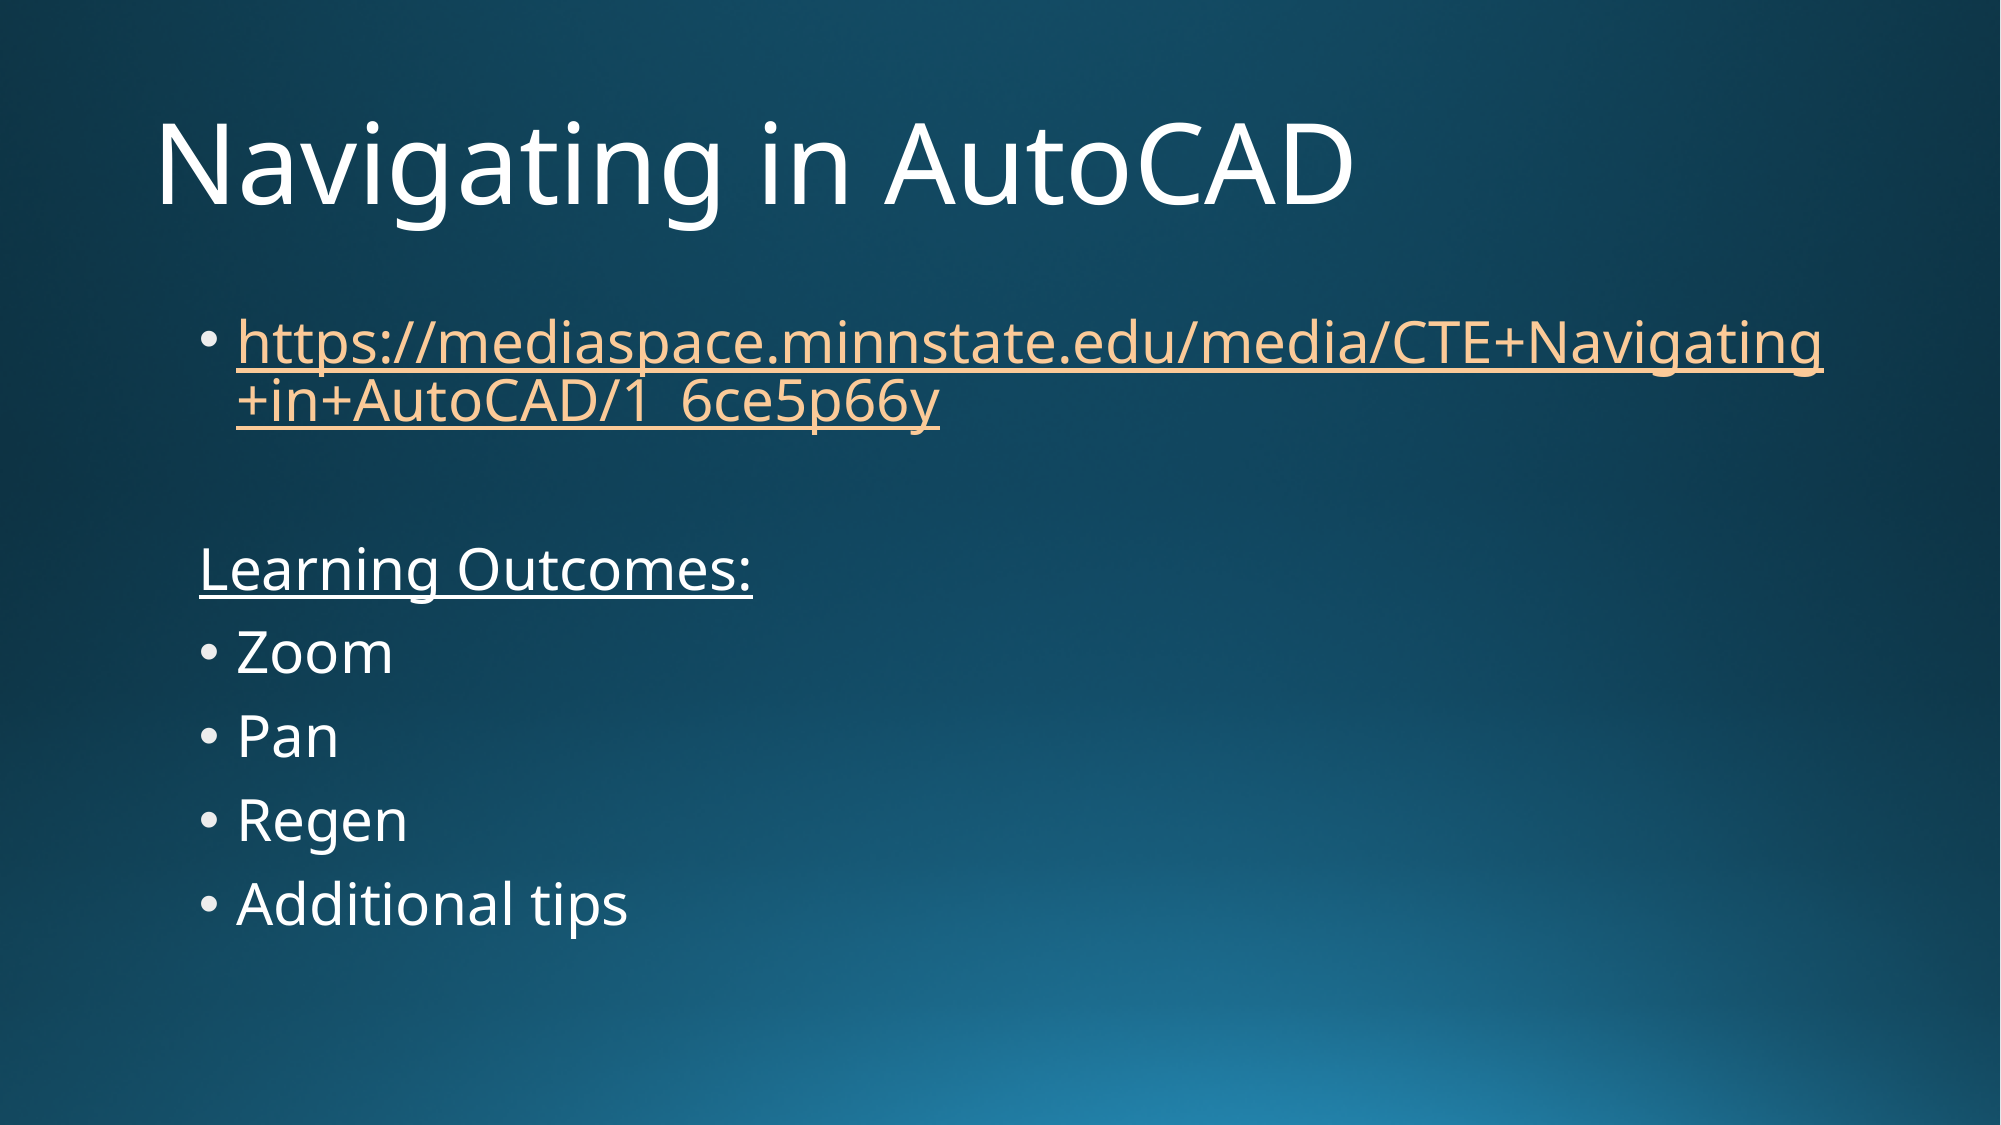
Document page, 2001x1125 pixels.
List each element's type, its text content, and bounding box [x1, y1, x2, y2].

list https://mediaspace.minnstate.edu/media/CTE+Navigating+in+AutoCAD/1_6ce5p66y Learning Outcomes: Zoom Pan Regen Additional tips [183, 299, 1863, 1014]
title Navigating in AutoCAD [137, 59, 1863, 278]
picture [0, 0, 2001, 1125]
